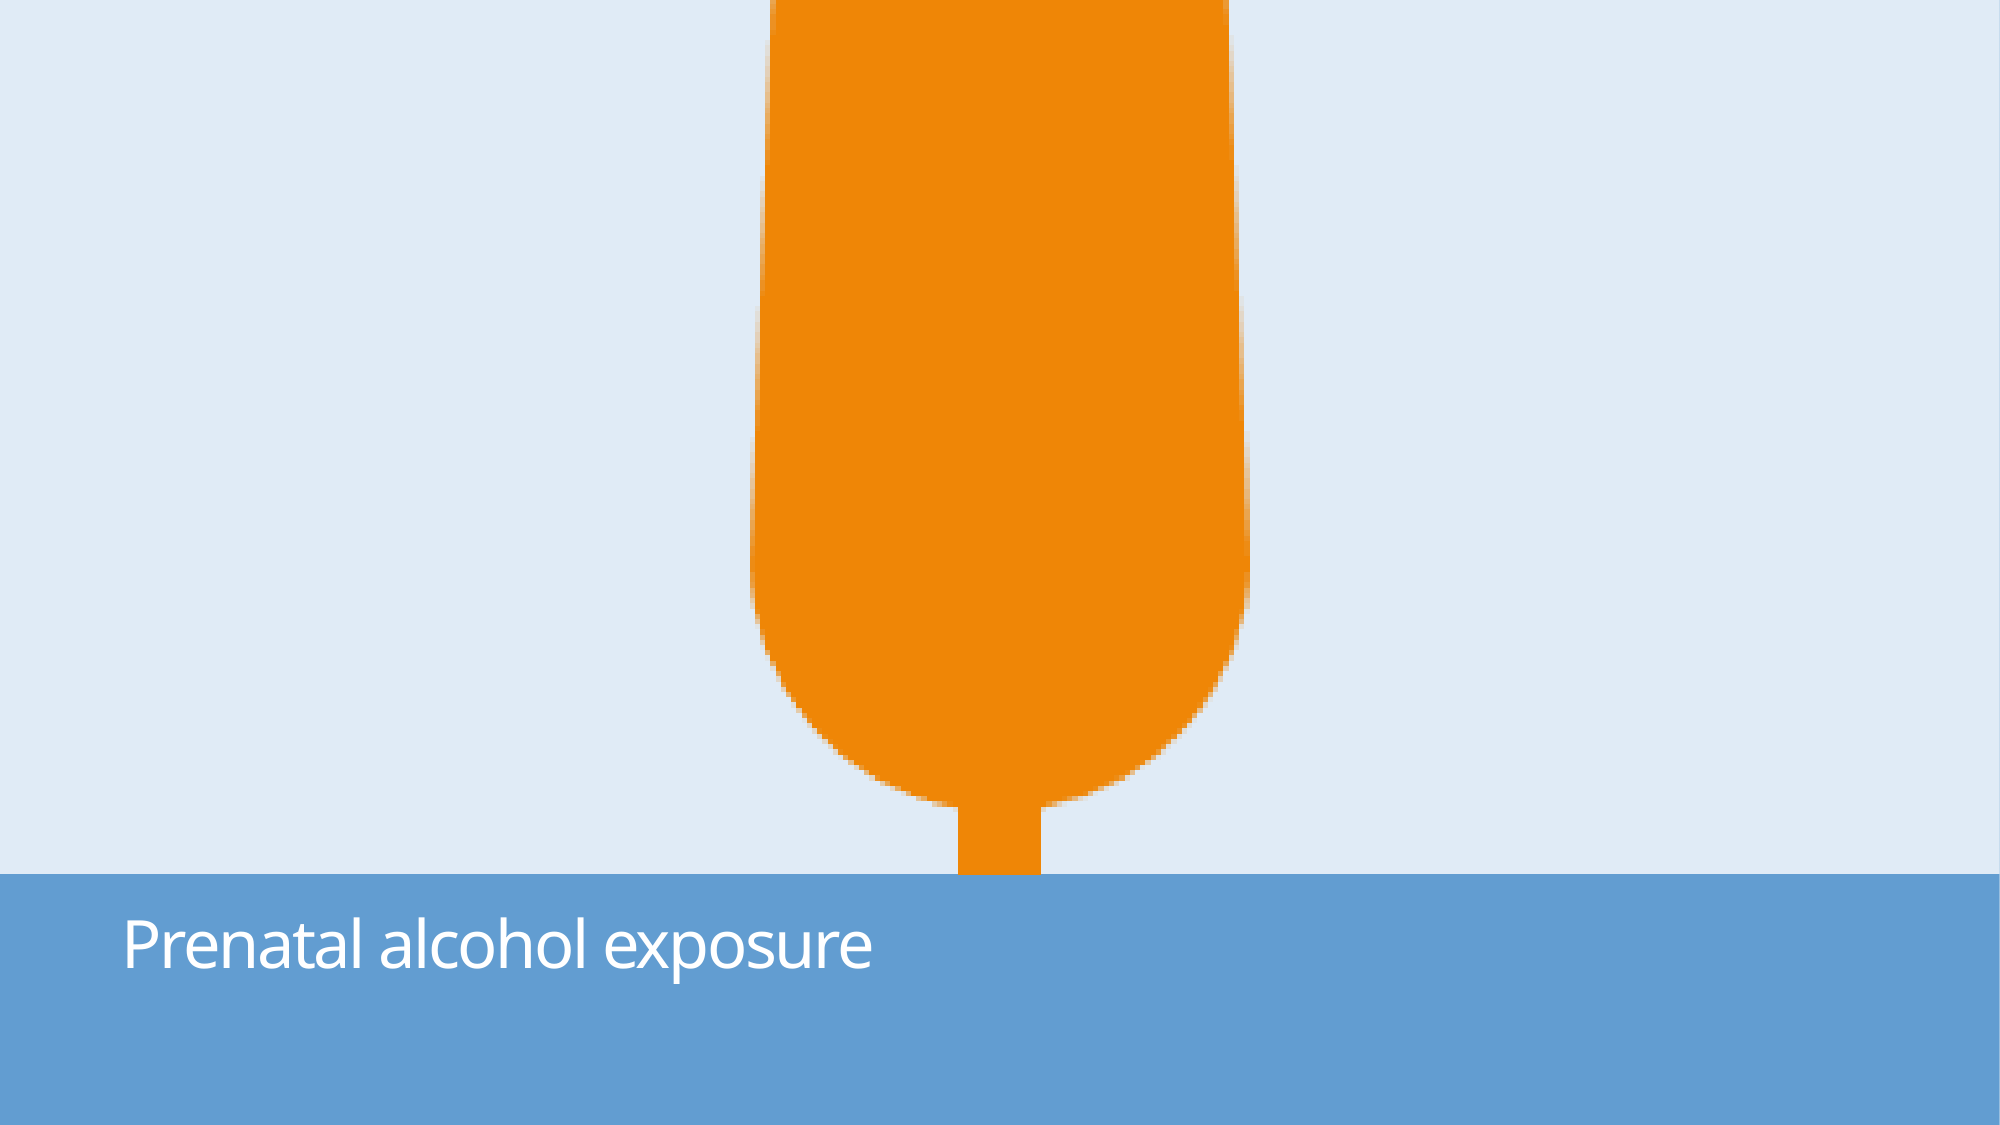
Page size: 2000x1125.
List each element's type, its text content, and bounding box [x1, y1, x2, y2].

picture [0, 0, 2000, 875]
title Prenatal alcohol exposure [106, 888, 1875, 990]
